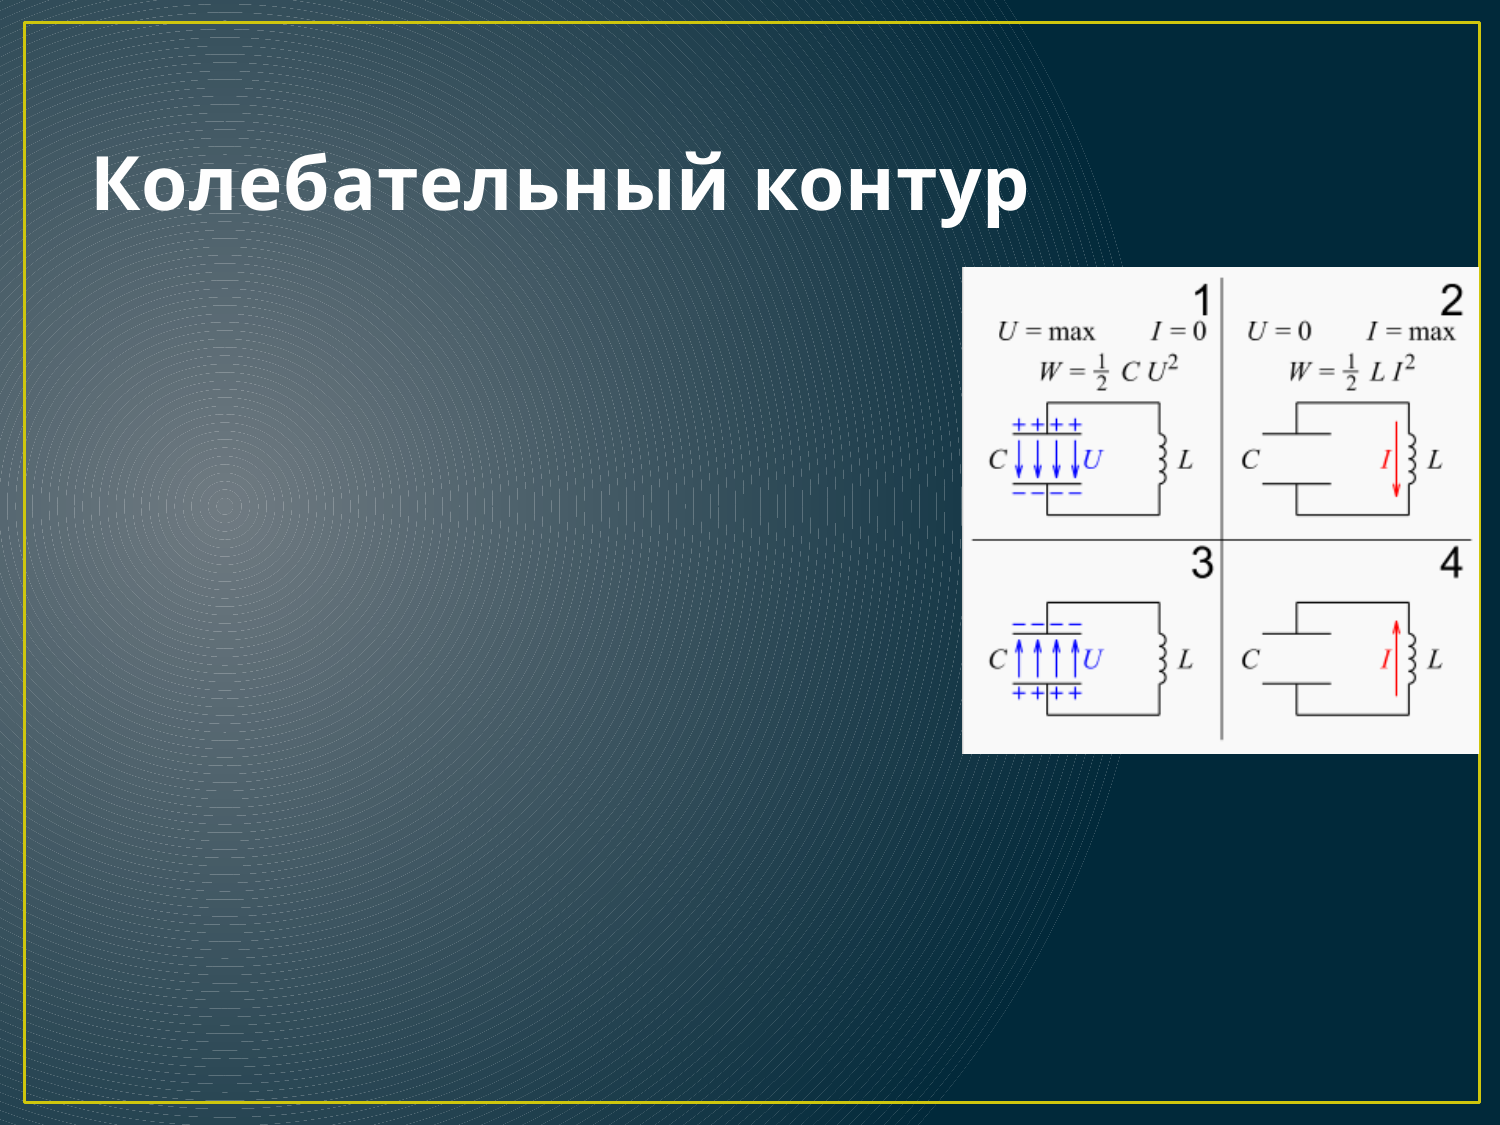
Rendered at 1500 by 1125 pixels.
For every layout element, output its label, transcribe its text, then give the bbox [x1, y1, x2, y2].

picture [1082, 759, 1092, 768]
title Колебательный контур [75, 45, 1425, 233]
picture [962, 261, 1479, 754]
